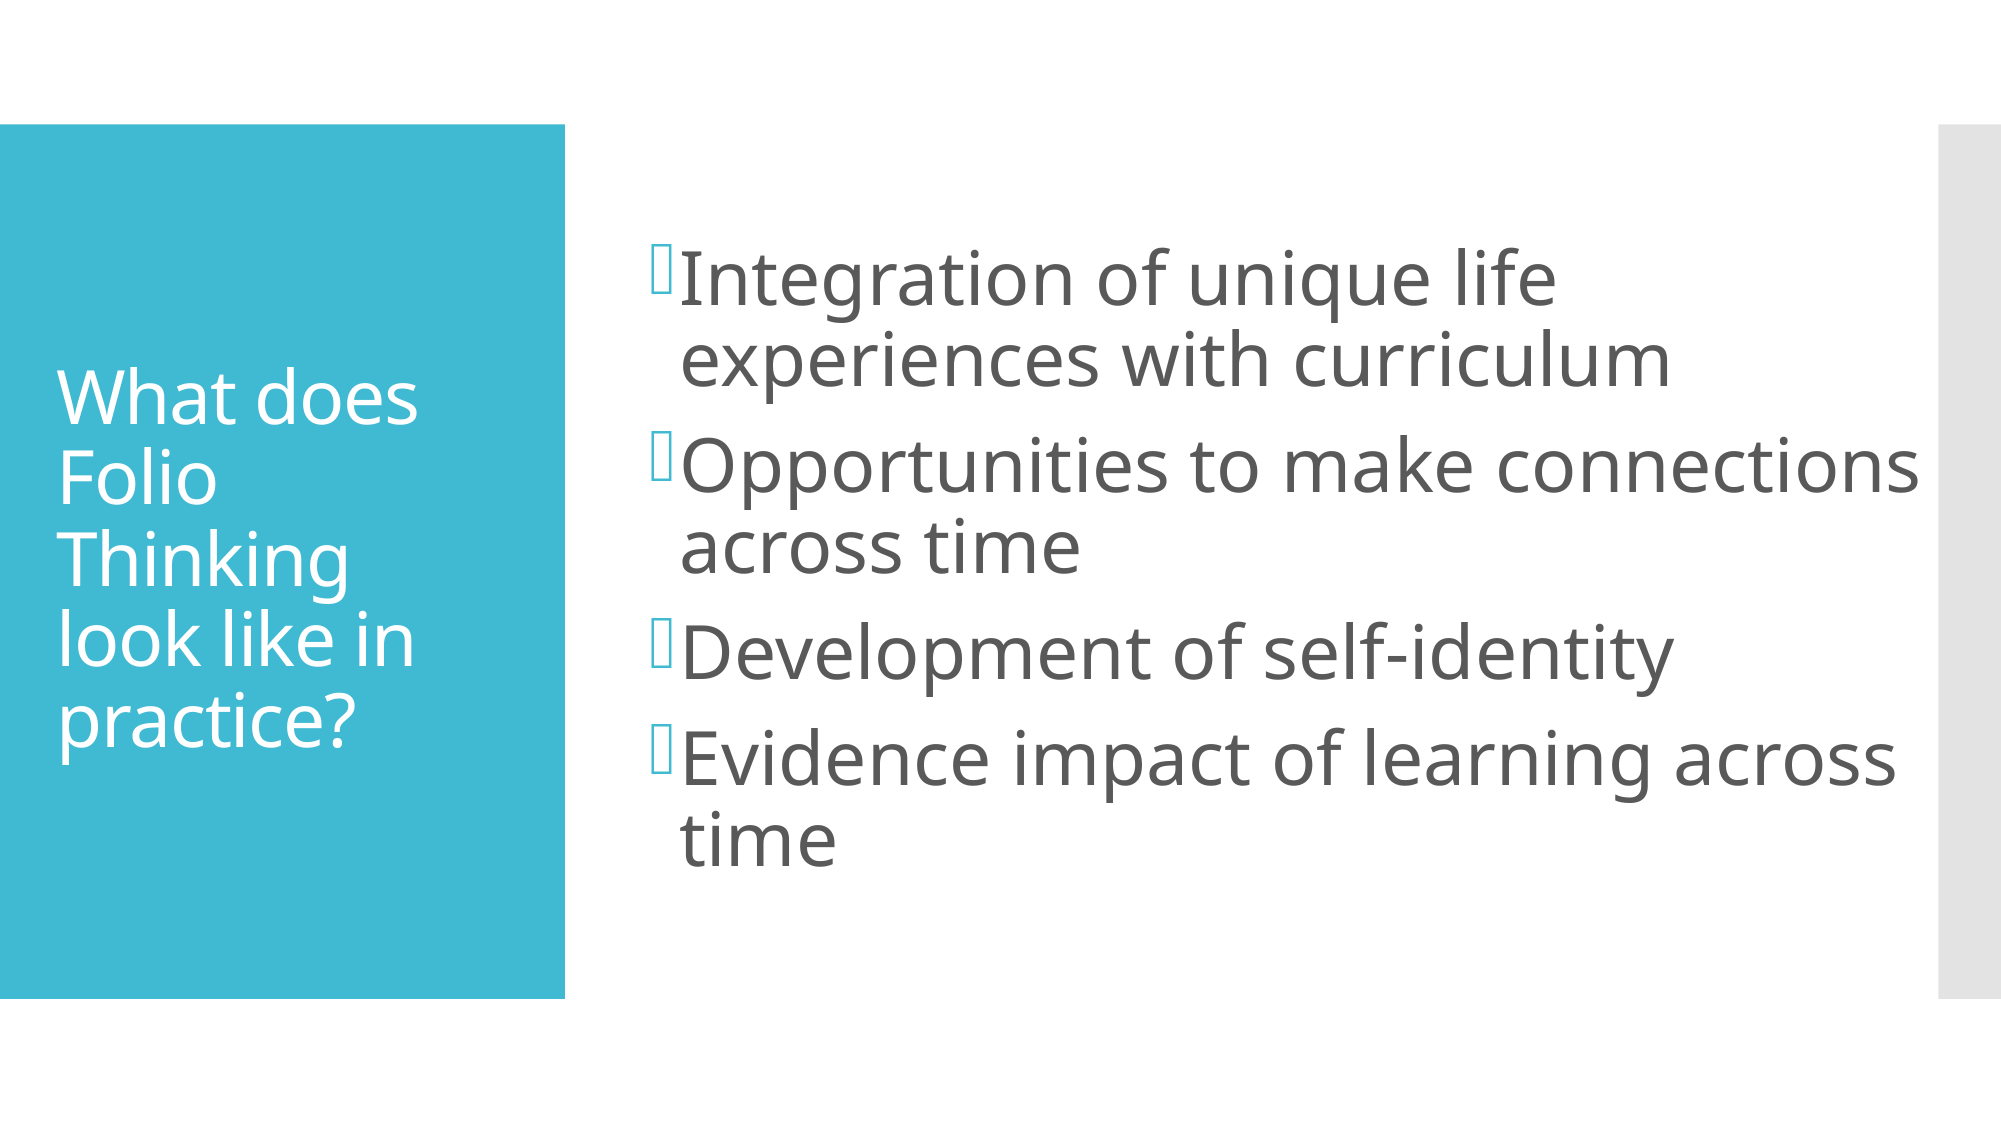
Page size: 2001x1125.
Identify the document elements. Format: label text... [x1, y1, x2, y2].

title What does Folio Thinking look like in practice? [41, 184, 525, 940]
list Integration of unique life experiences with curriculum Opportunities to make connections across time Development of self-identity Evidence impact of learning across time [634, 141, 1941, 982]
